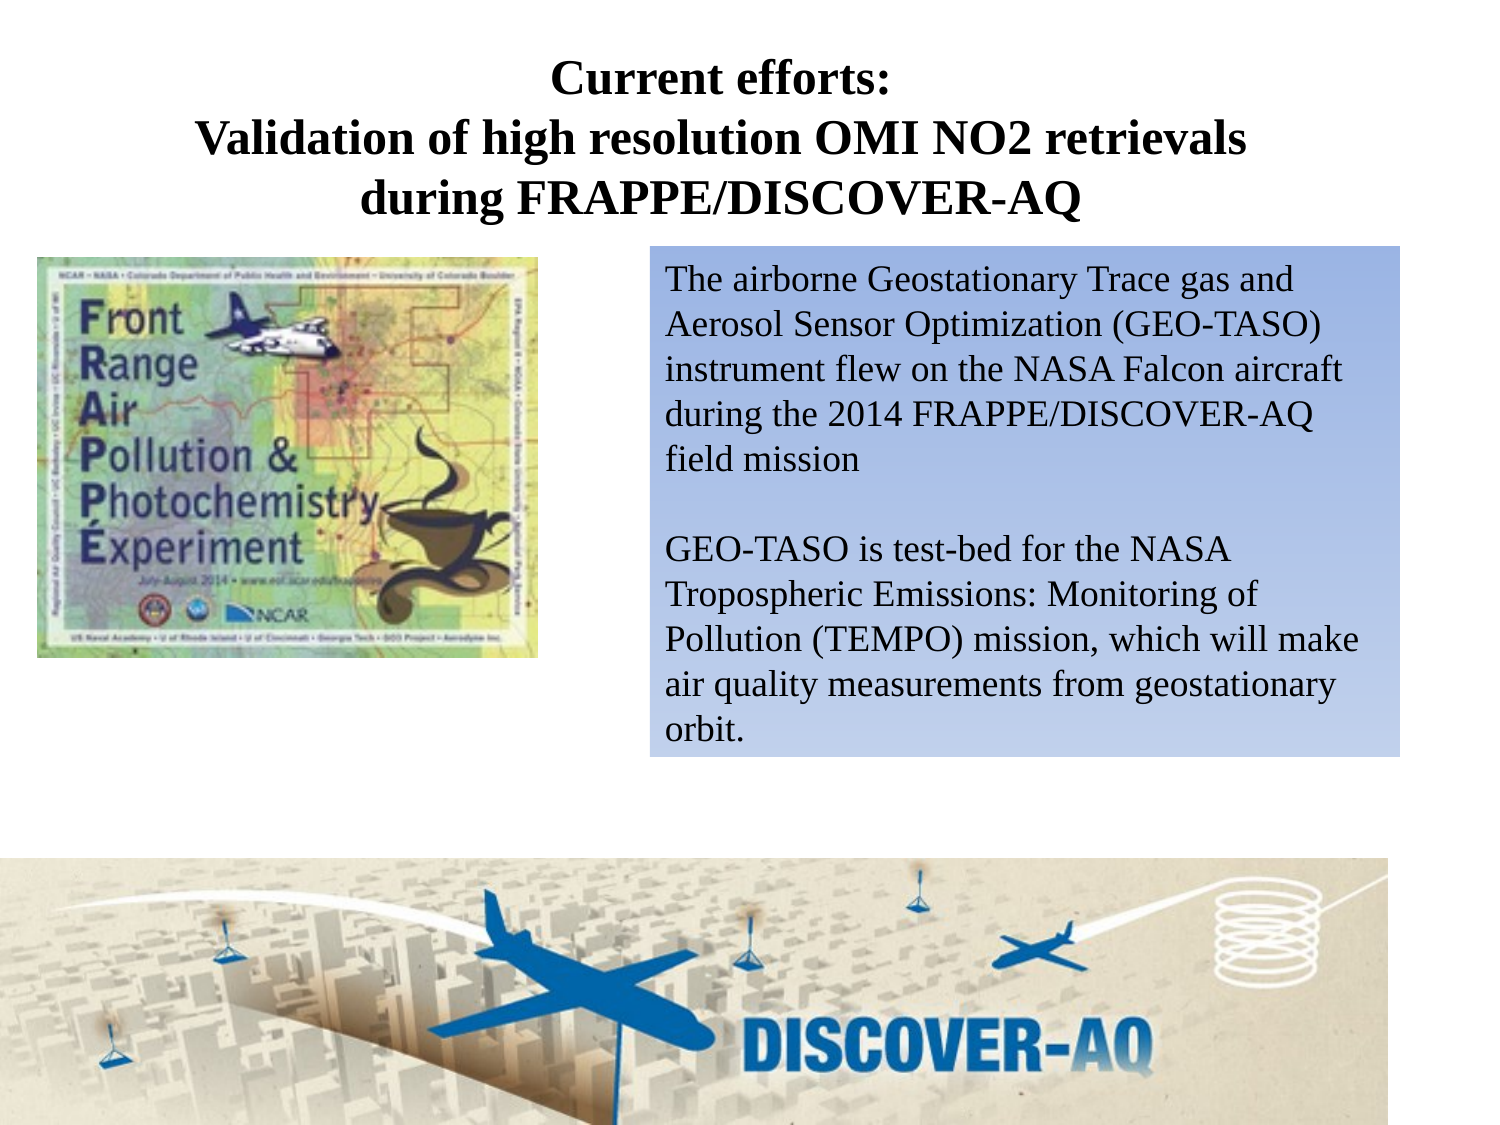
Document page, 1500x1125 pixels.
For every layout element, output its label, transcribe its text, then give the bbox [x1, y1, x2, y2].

picture [37, 257, 538, 658]
picture [0, 857, 1388, 1125]
text_box The airborne Geostationary Trace gas and Aerosol Sensor Optimization (GEO-TASO) instrument flew on the NASA Falcon aircraft during the 2014 FRAPPE/DISCOVER-AQ field mission GEO-TASO is test-bed for the NASA Tropospheric Emissions: Monitoring of Pollution (TEMPO) mission, which will make air quality measurements from geostationary orbit. [649, 246, 1400, 757]
text_box Current efforts: Validation of high resolution OMI NO2 retrievals during FRAPPE/DISCOVER-AQ [179, 37, 1275, 233]
